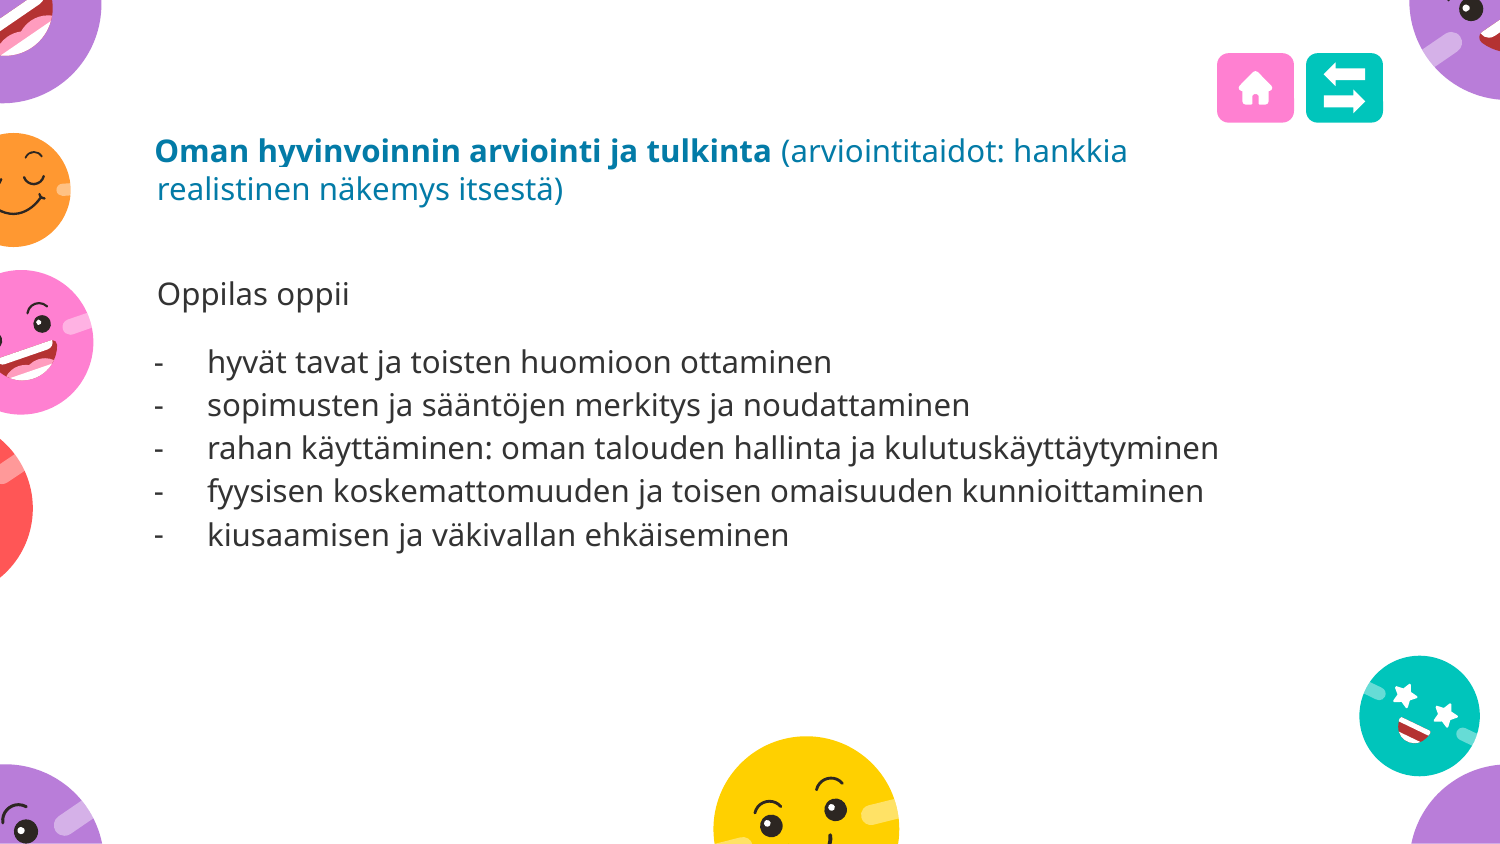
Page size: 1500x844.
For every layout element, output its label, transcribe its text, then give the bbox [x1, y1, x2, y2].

text_box [1238, 71, 1273, 105]
text_box [1306, 53, 1384, 123]
text_box [1323, 62, 1366, 87]
text_box [1323, 89, 1366, 114]
text_box [1217, 53, 1295, 123]
subtitle Oman hyvinvoinnin arviointi ja tulkinta (arviointitaidot: hankkia realistinen näkemys itsestä) Oppilas oppii hyvät tavat ja toisten huomioon ottaminen sopimusten ja sääntöjen merkitys ja noudattaminen rahan käyttäminen: oman talouden hallinta ja kulutuskäyttäytyminen fyysisen koskemattomuuden ja toisen omaisuuden kunnioittaminen kiusaamisen ja väkivallan ehkäiseminen [117, 53, 1294, 784]
